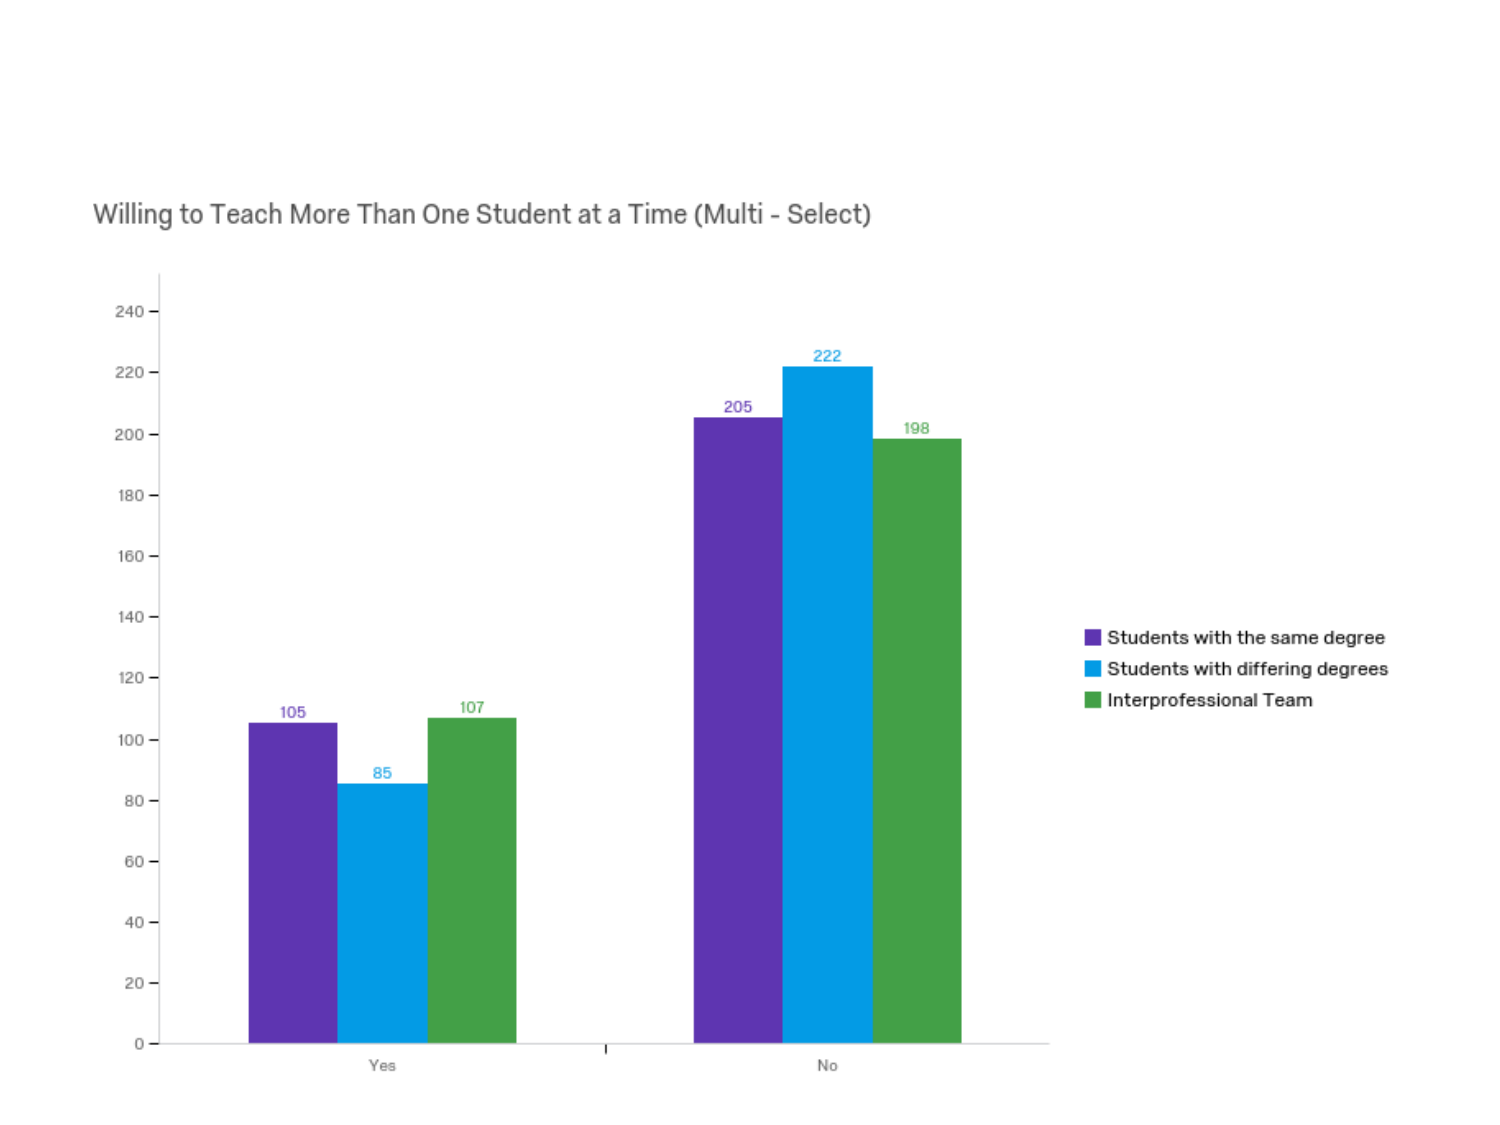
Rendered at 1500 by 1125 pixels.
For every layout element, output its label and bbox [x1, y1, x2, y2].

picture [93, 196, 1407, 1087]
